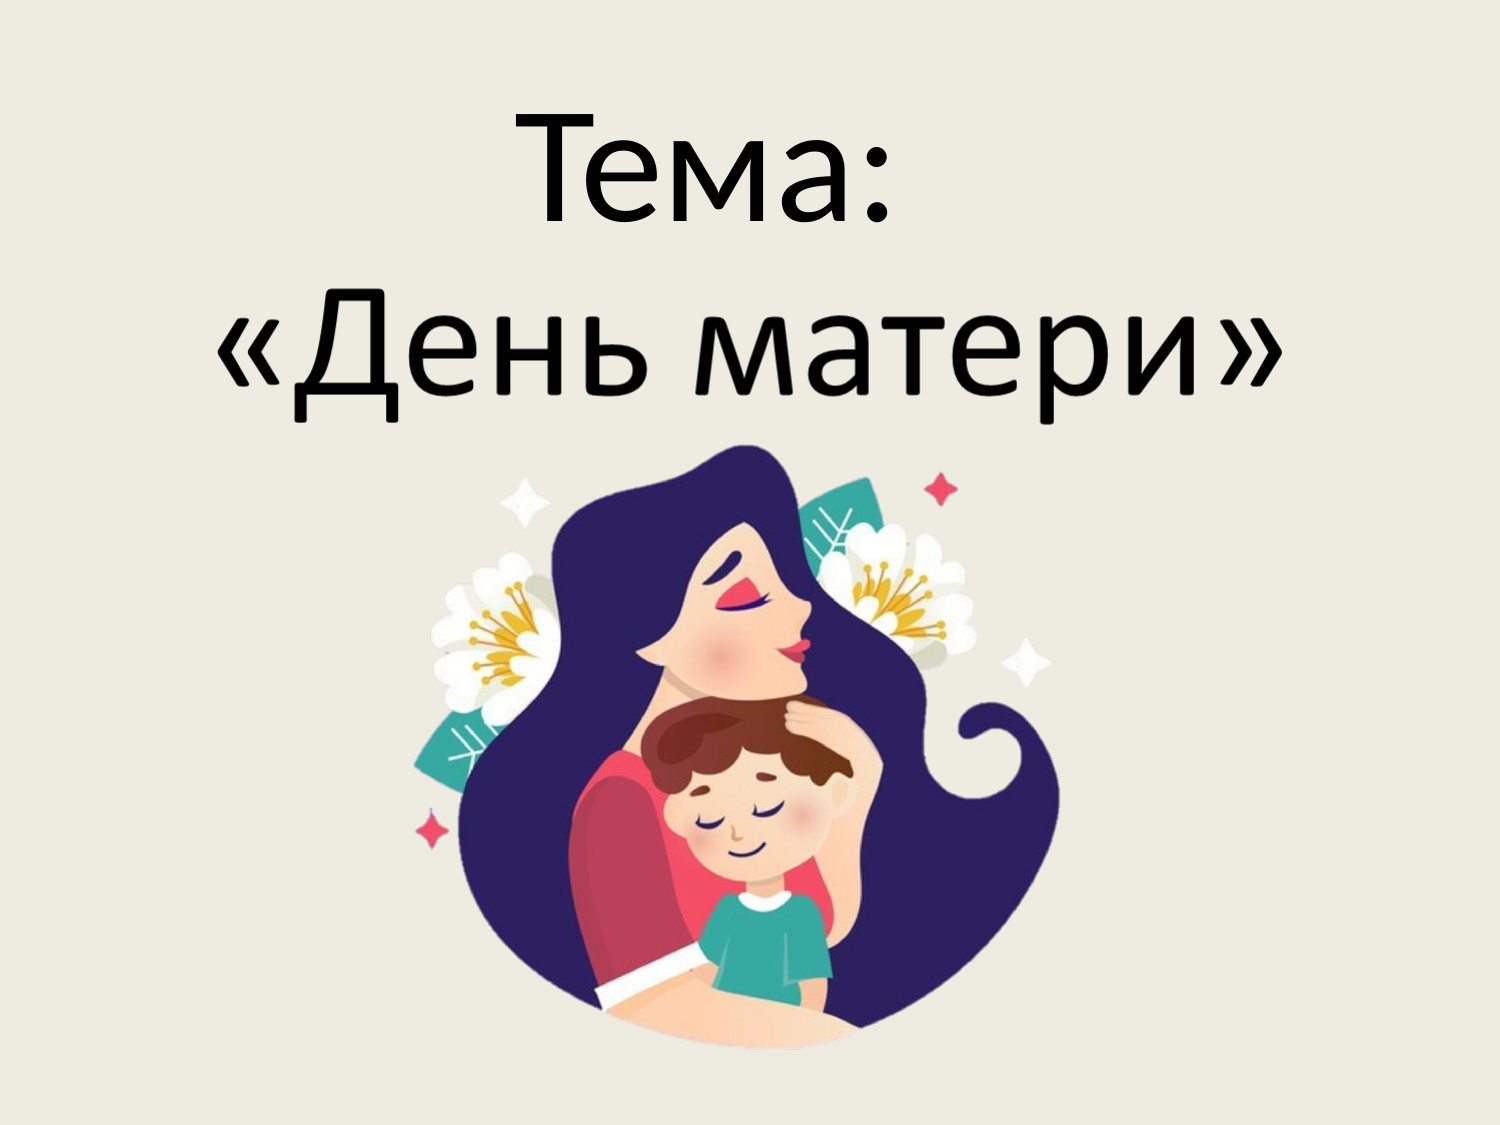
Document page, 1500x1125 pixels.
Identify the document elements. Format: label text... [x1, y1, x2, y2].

title Тема: [76, 42, 1376, 268]
picture [107, 188, 1393, 1071]
